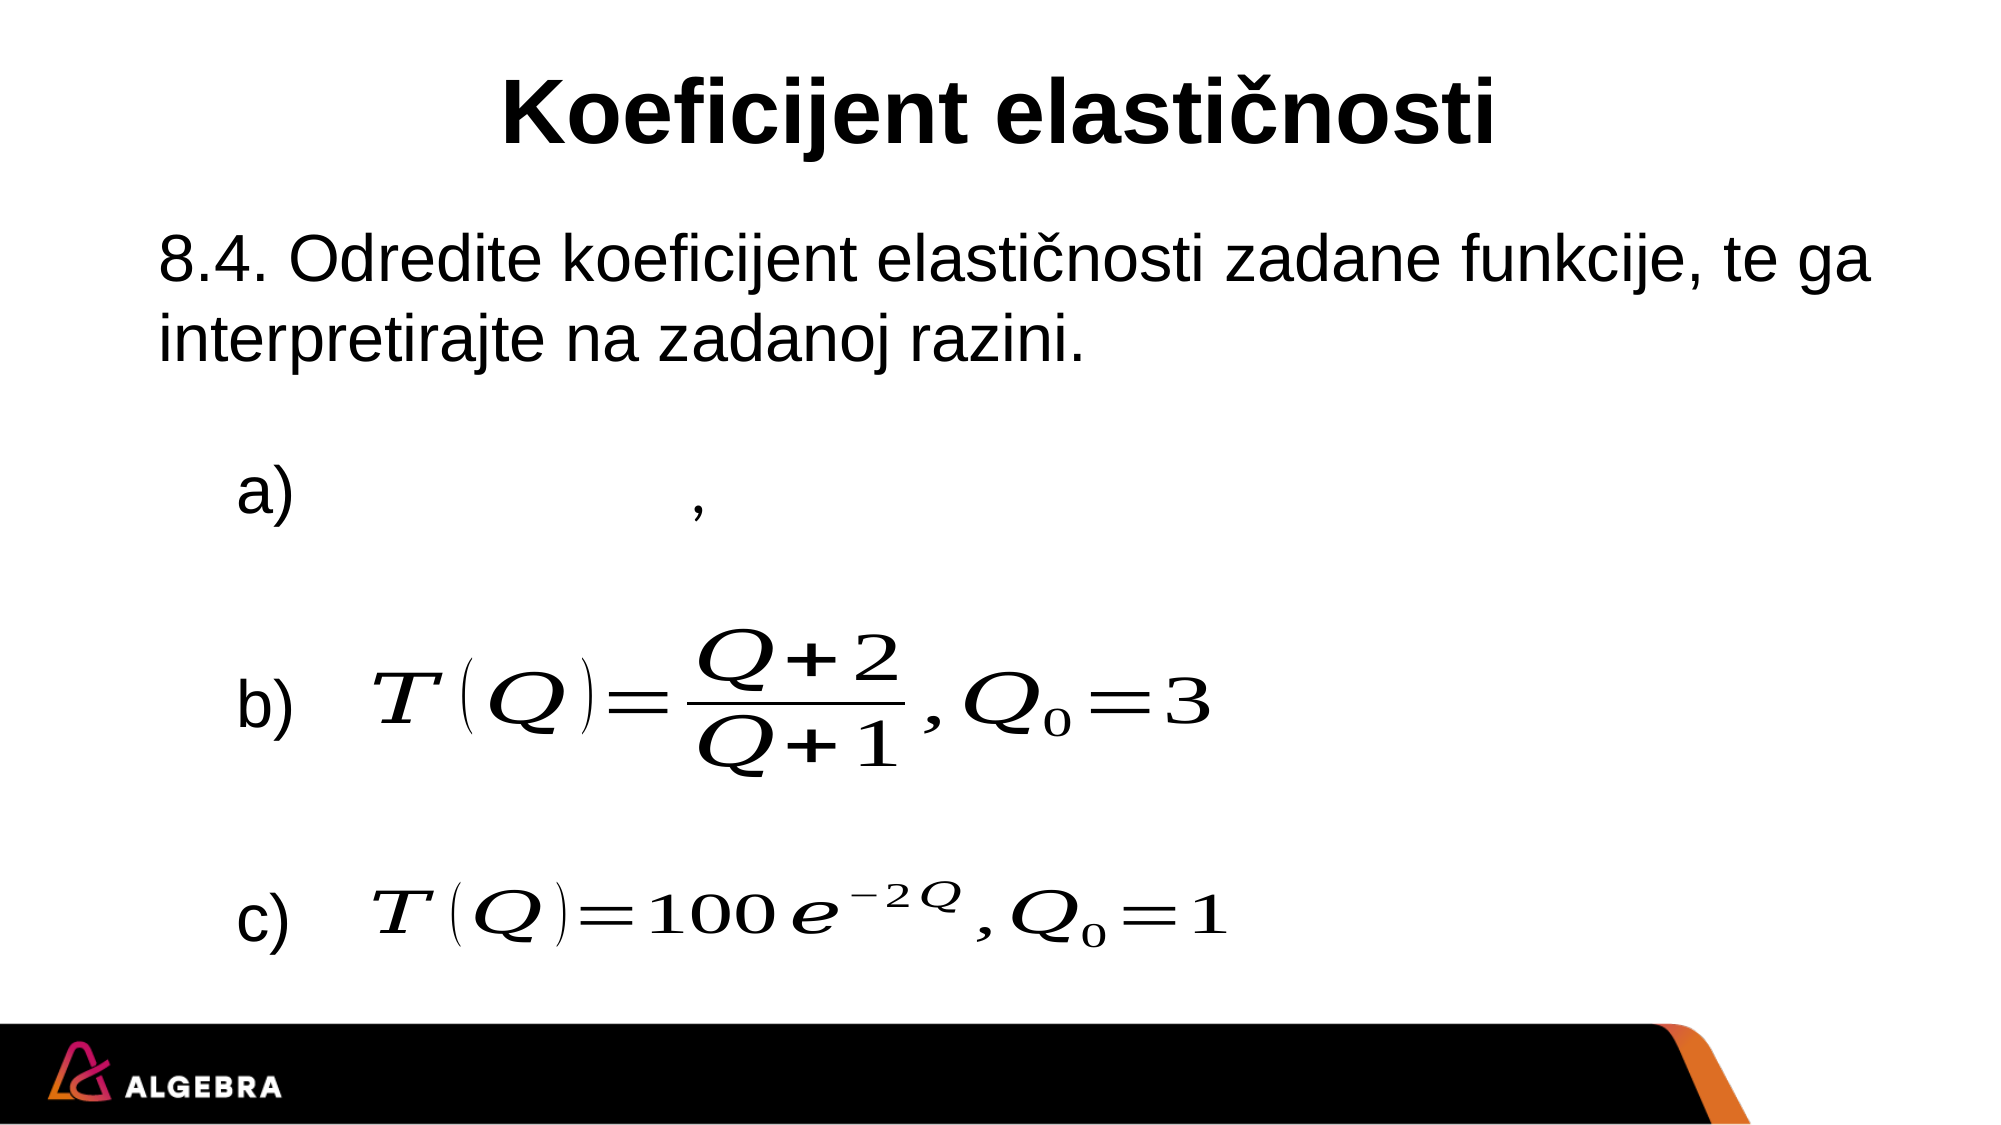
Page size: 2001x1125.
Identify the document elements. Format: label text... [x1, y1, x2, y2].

title Koeficijent elastičnosti [137, 4, 1863, 223]
text_box c) [221, 867, 317, 963]
text_box 8.4. Odredite koeficijent elastičnosti zadane funkcije, te ga interpretirajte na zadanoj razini. [144, 207, 1894, 383]
text_box b) [221, 653, 317, 749]
picture [0, 1023, 1958, 1125]
text_box a) [221, 439, 317, 534]
